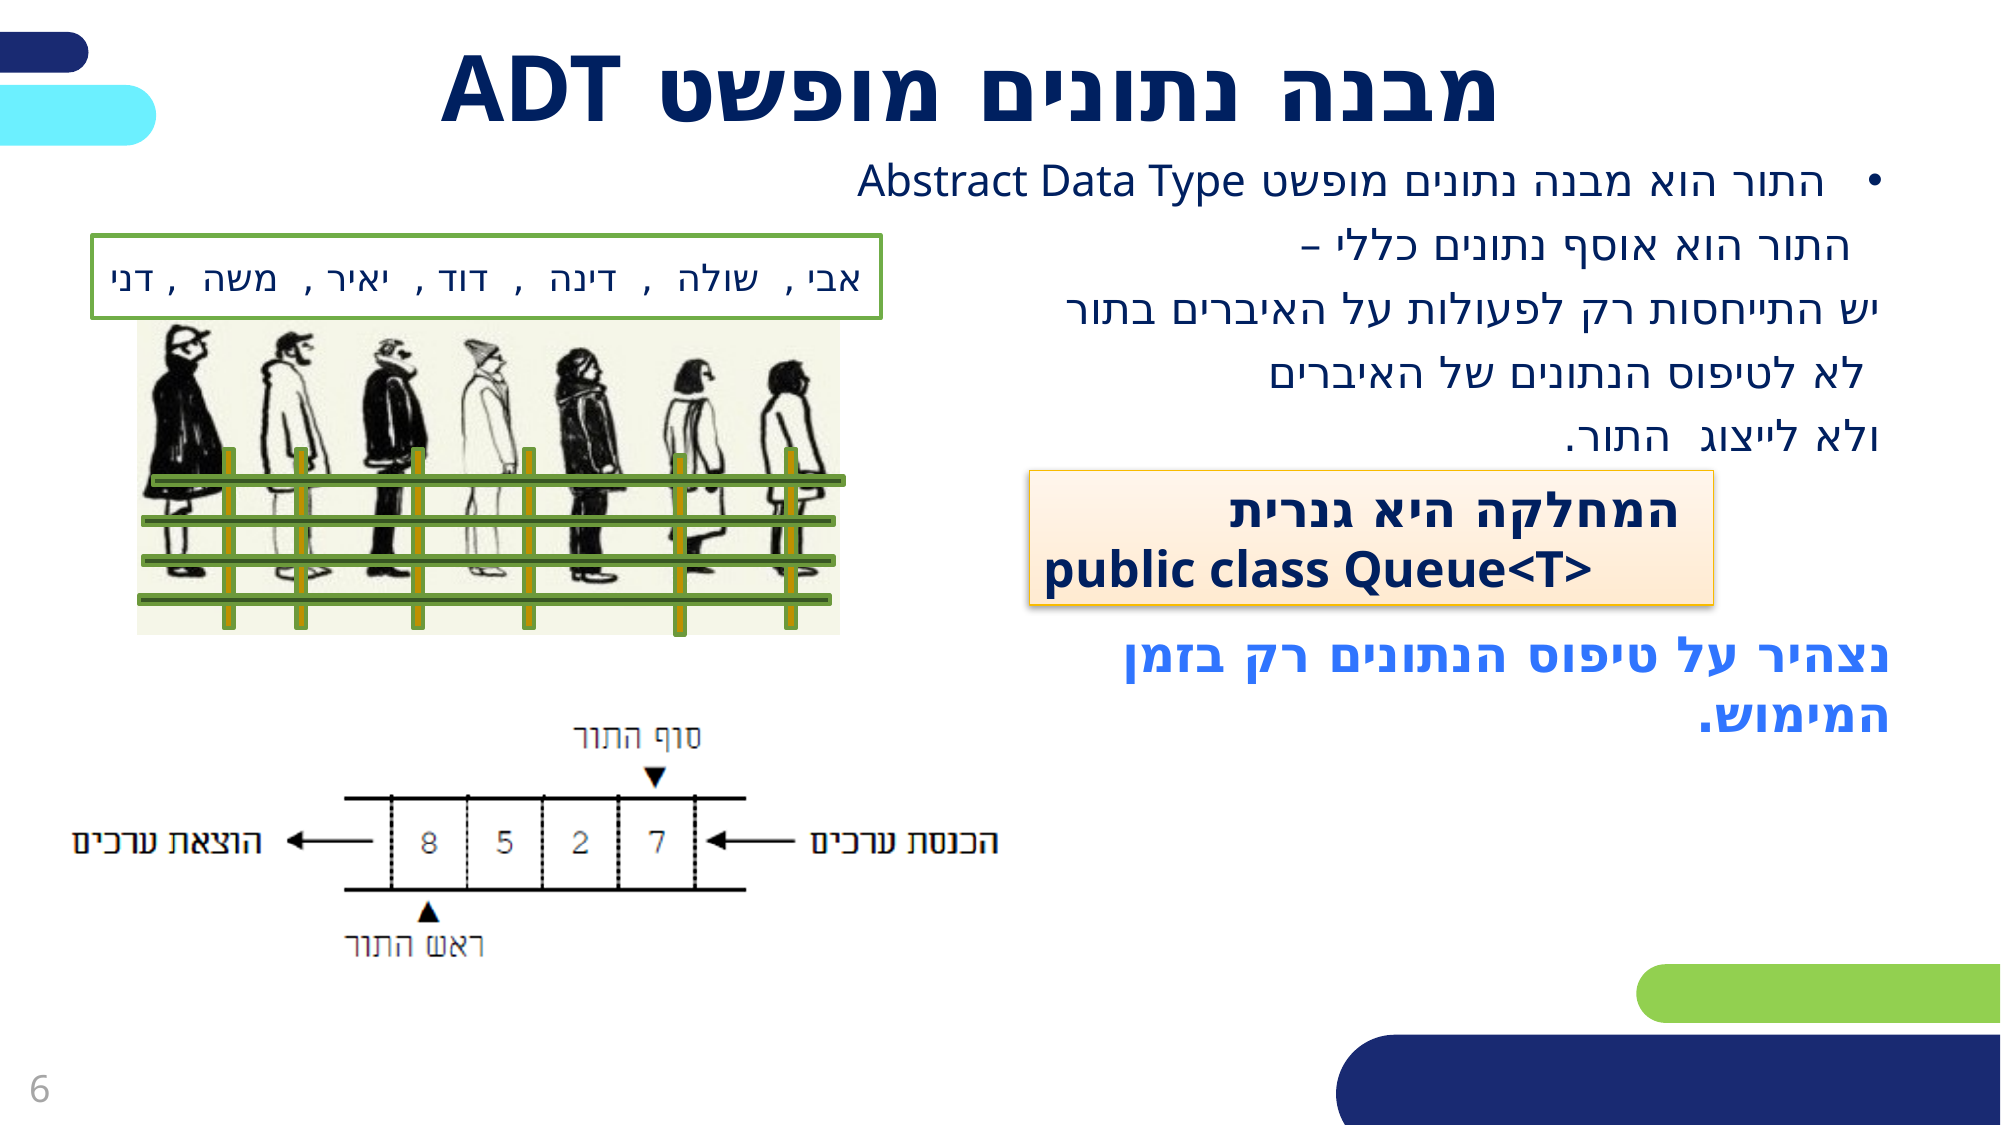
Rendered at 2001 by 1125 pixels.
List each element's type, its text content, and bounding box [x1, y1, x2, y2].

text_box נצהיר על טיפוס הנתונים רק בזמן המימוש. [980, 614, 1907, 750]
text_box אבי , שולה , דינה , דוד , יאיר , משה , דני [90, 233, 883, 320]
title מבנה נתונים מופשט ADT [168, 25, 1777, 144]
picture [49, 711, 1037, 976]
list התור הוא מבנה נתונים מופשט Abstract Data Type התור הוא אוסף נתונים כללי – יש התייחסות רק לפעולות על האיברים בתור לא לטיפוס הנתונים של האיברים ולא לייצוג התור. [428, 145, 1911, 469]
text_box המחלקה היא גנרית public class Queue<T> [1029, 470, 1714, 606]
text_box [137, 276, 844, 635]
